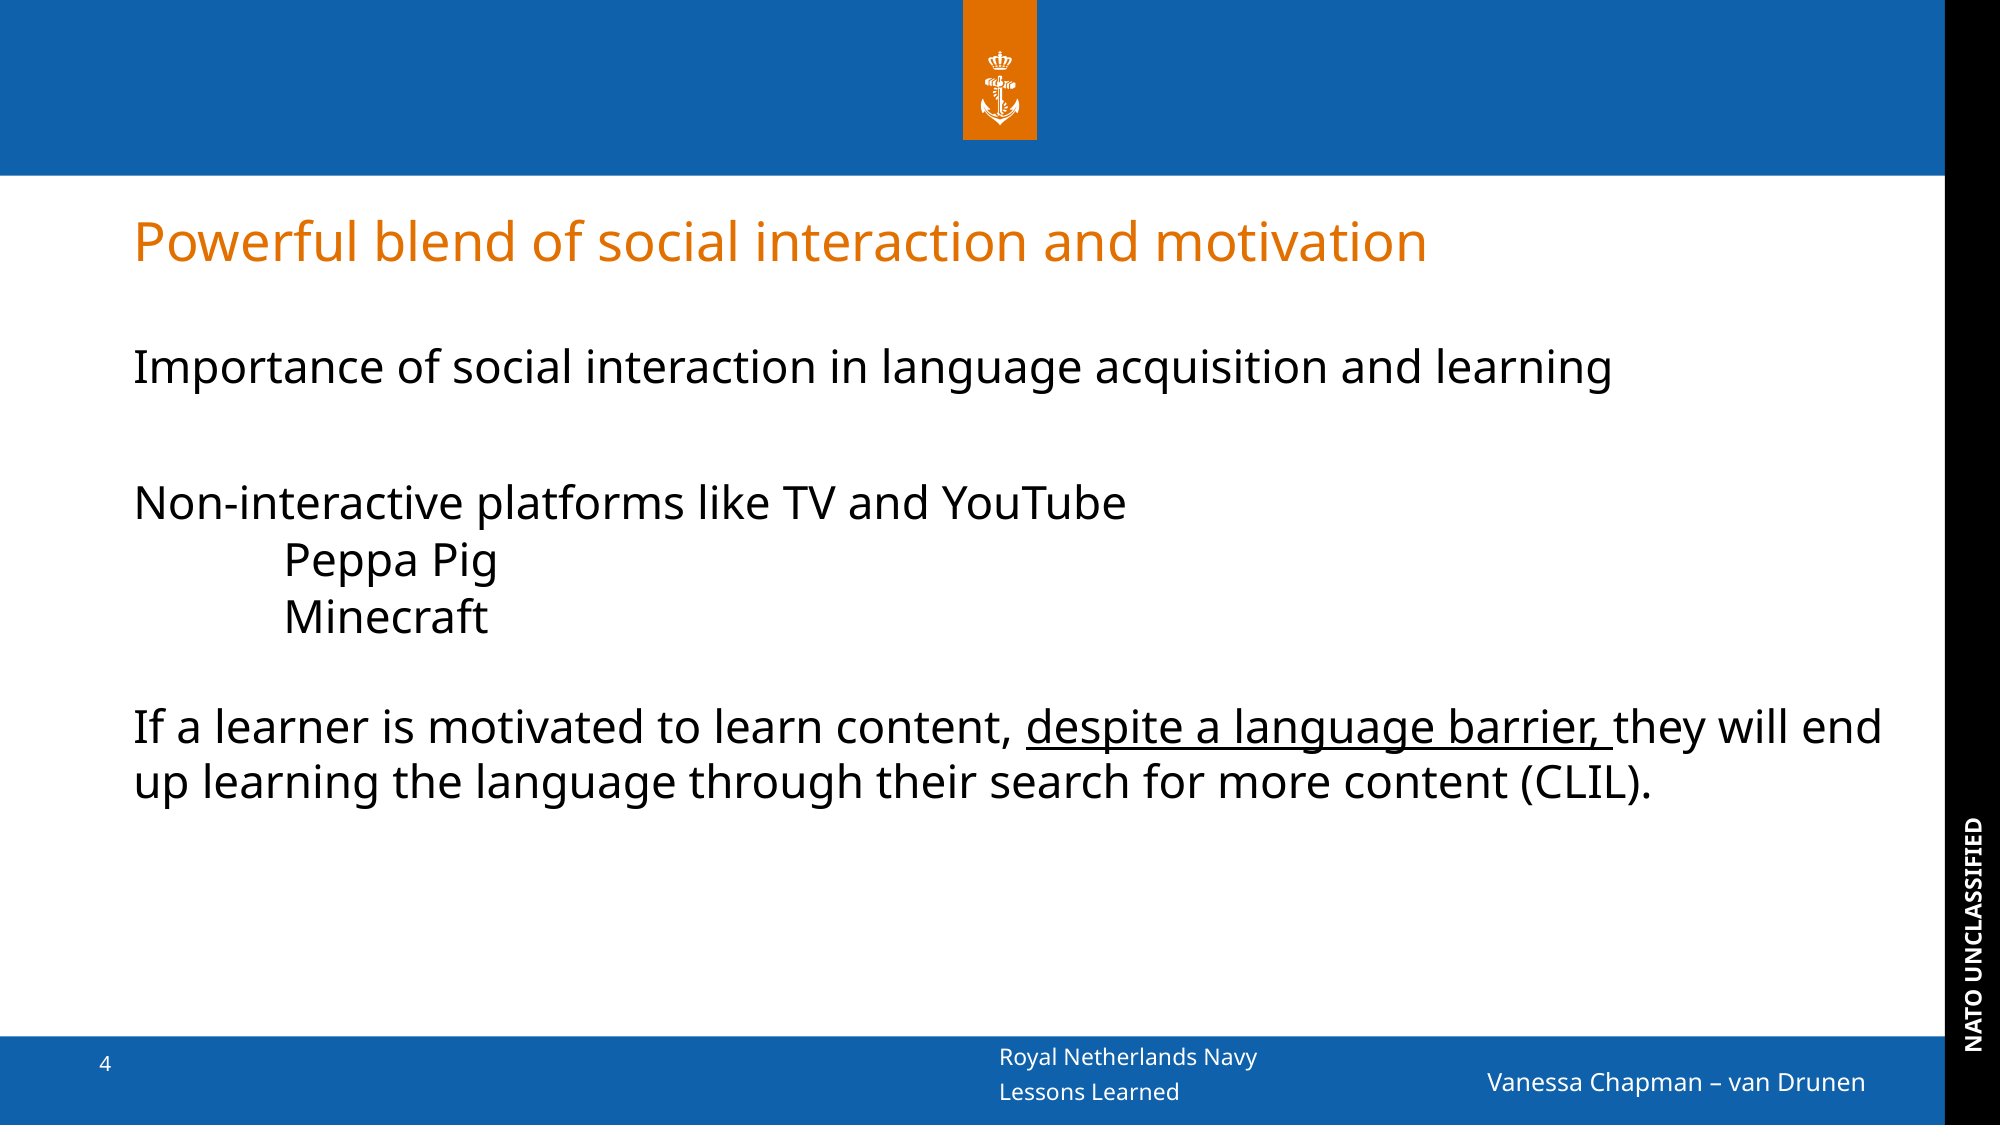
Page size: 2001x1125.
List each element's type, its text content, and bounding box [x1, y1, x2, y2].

text_box Vanessa Chapman – van Drunen [1472, 1058, 1934, 1104]
picture [963, 0, 1037, 140]
list Importance of social interaction in language acquisition and learning Non-interactive platforms like TV and YouTube Peppa Pig Minecraft If a learner is motivated to learn content, despite a language barrier, they will end up learning the language through their search for more content (CLIL). [133, 337, 1922, 988]
title Powerful blend of social interaction and motivation [133, 207, 1626, 337]
